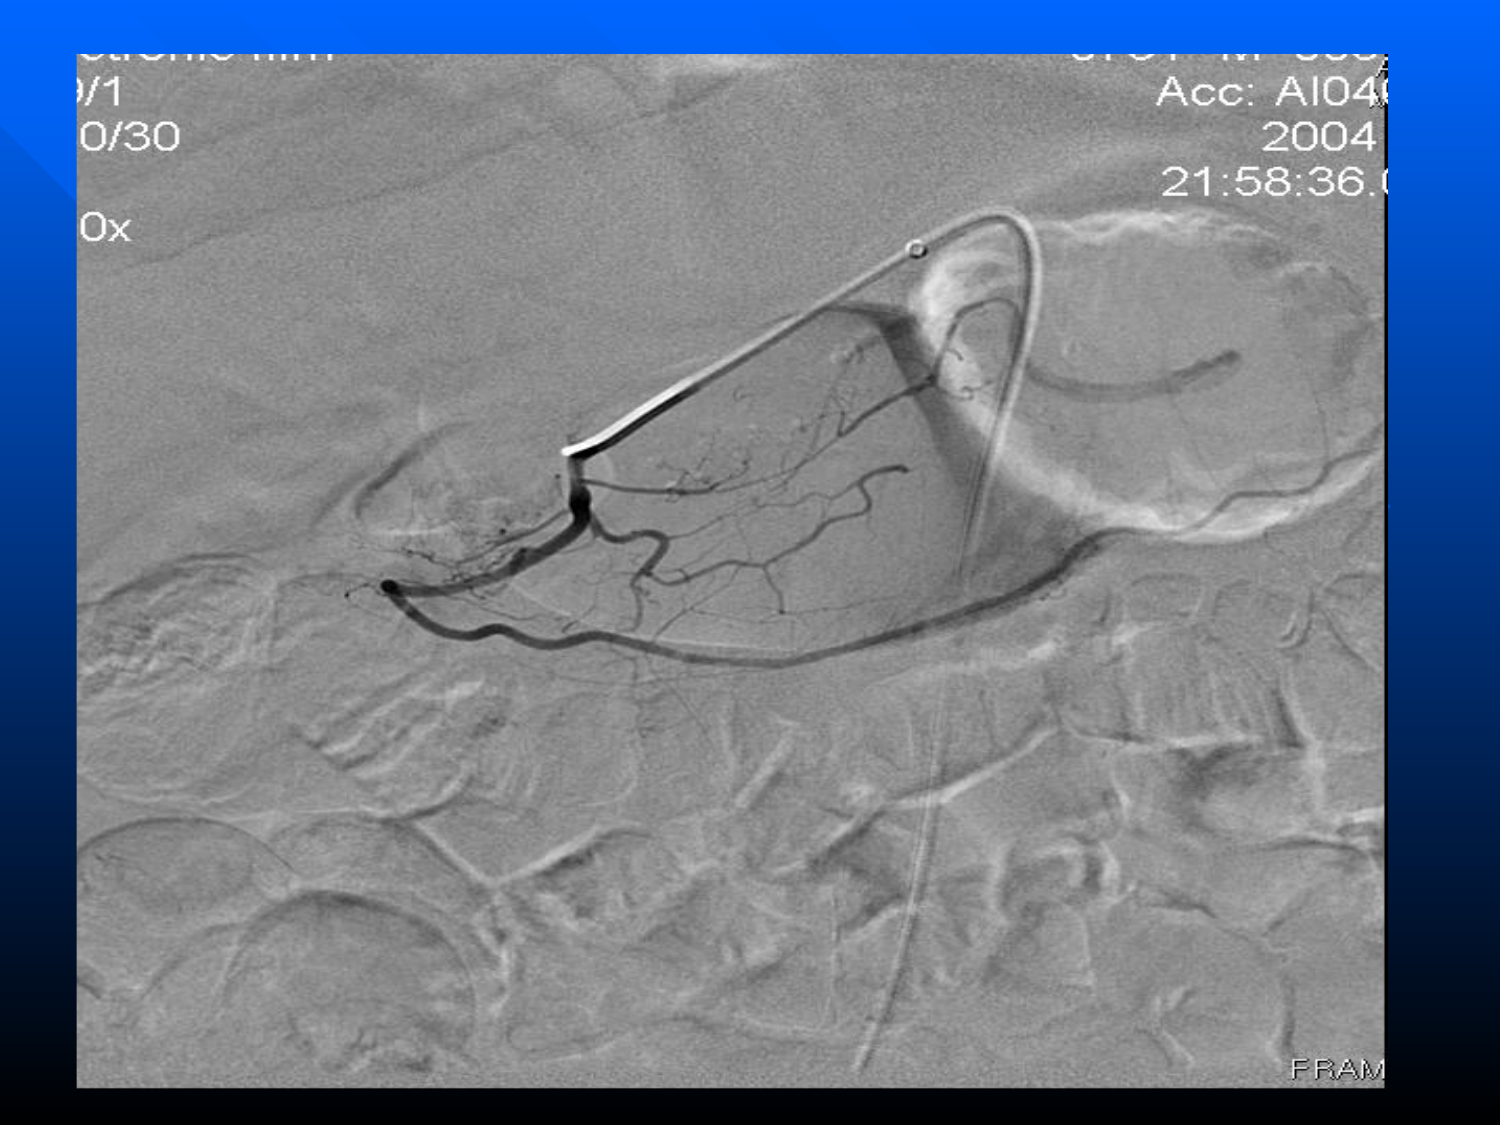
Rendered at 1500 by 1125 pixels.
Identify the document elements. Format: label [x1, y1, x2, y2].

picture [76, 54, 1389, 1091]
